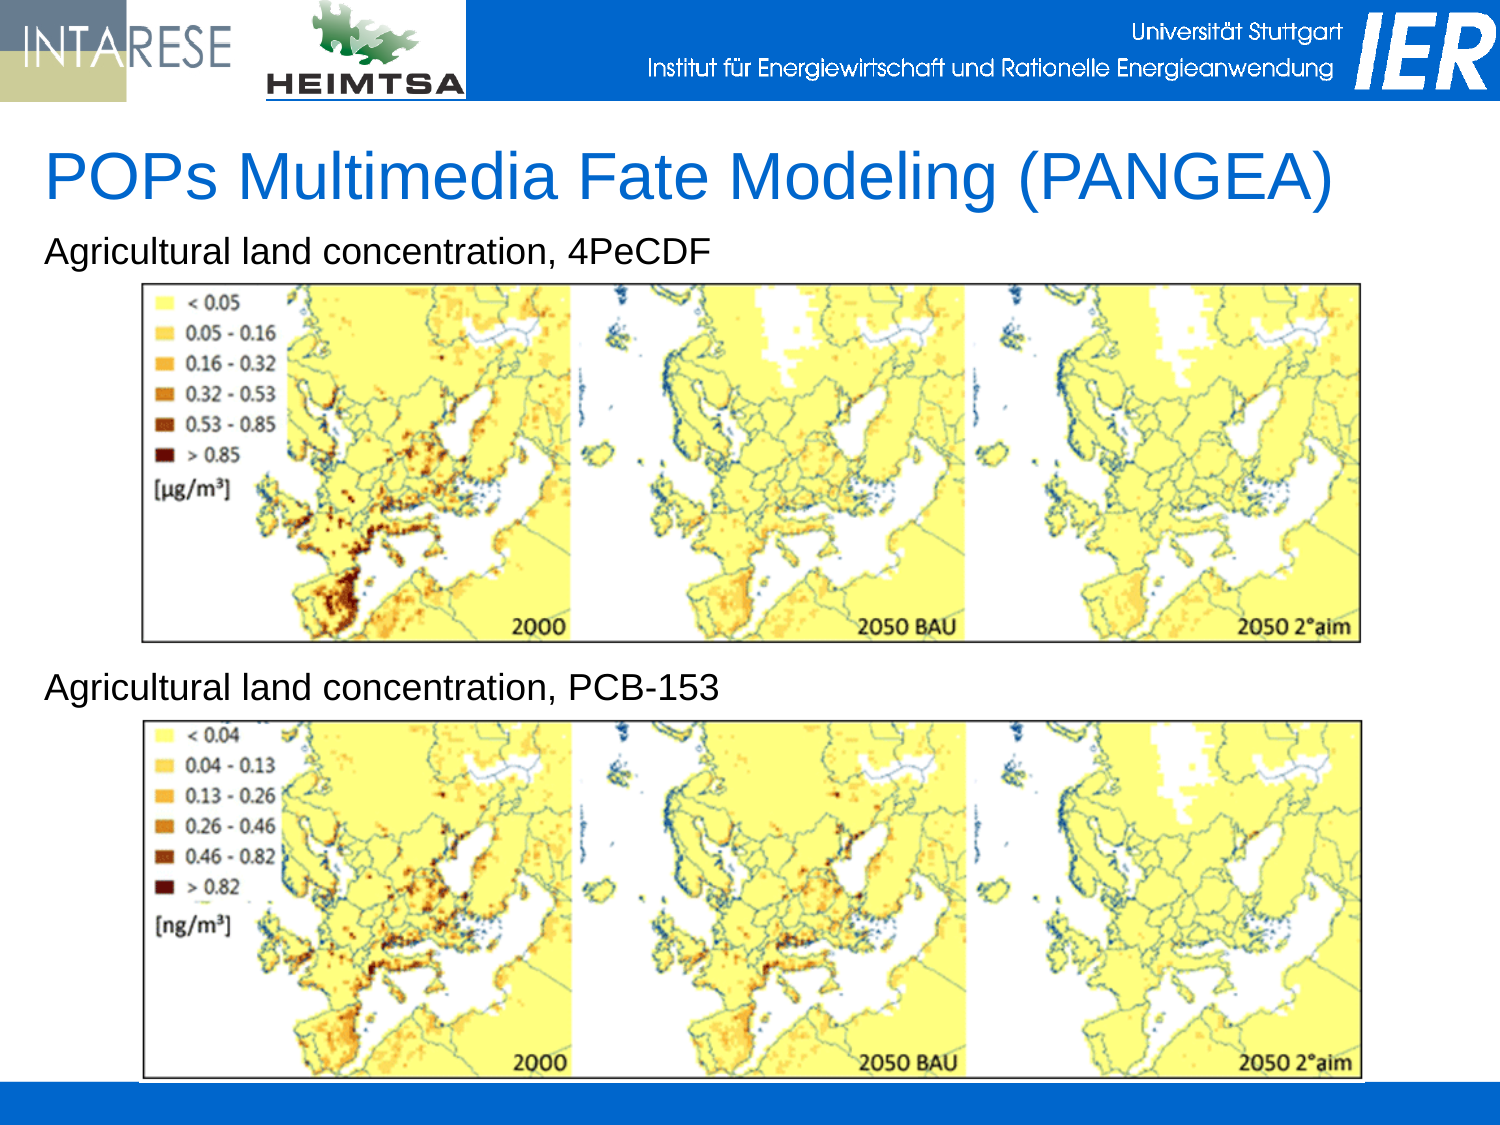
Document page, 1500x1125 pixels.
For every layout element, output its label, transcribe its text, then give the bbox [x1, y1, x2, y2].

title POPs Multimedia Fate Modeling (PANGEA) [29, 113, 1412, 219]
picture [0, 0, 1500, 102]
text_box Agricultural land concentration, PCB-153 [29, 655, 1436, 716]
picture [139, 714, 1365, 1083]
text_box Agricultural land concentration, 4PeCDF [29, 219, 1436, 280]
picture [139, 278, 1365, 647]
